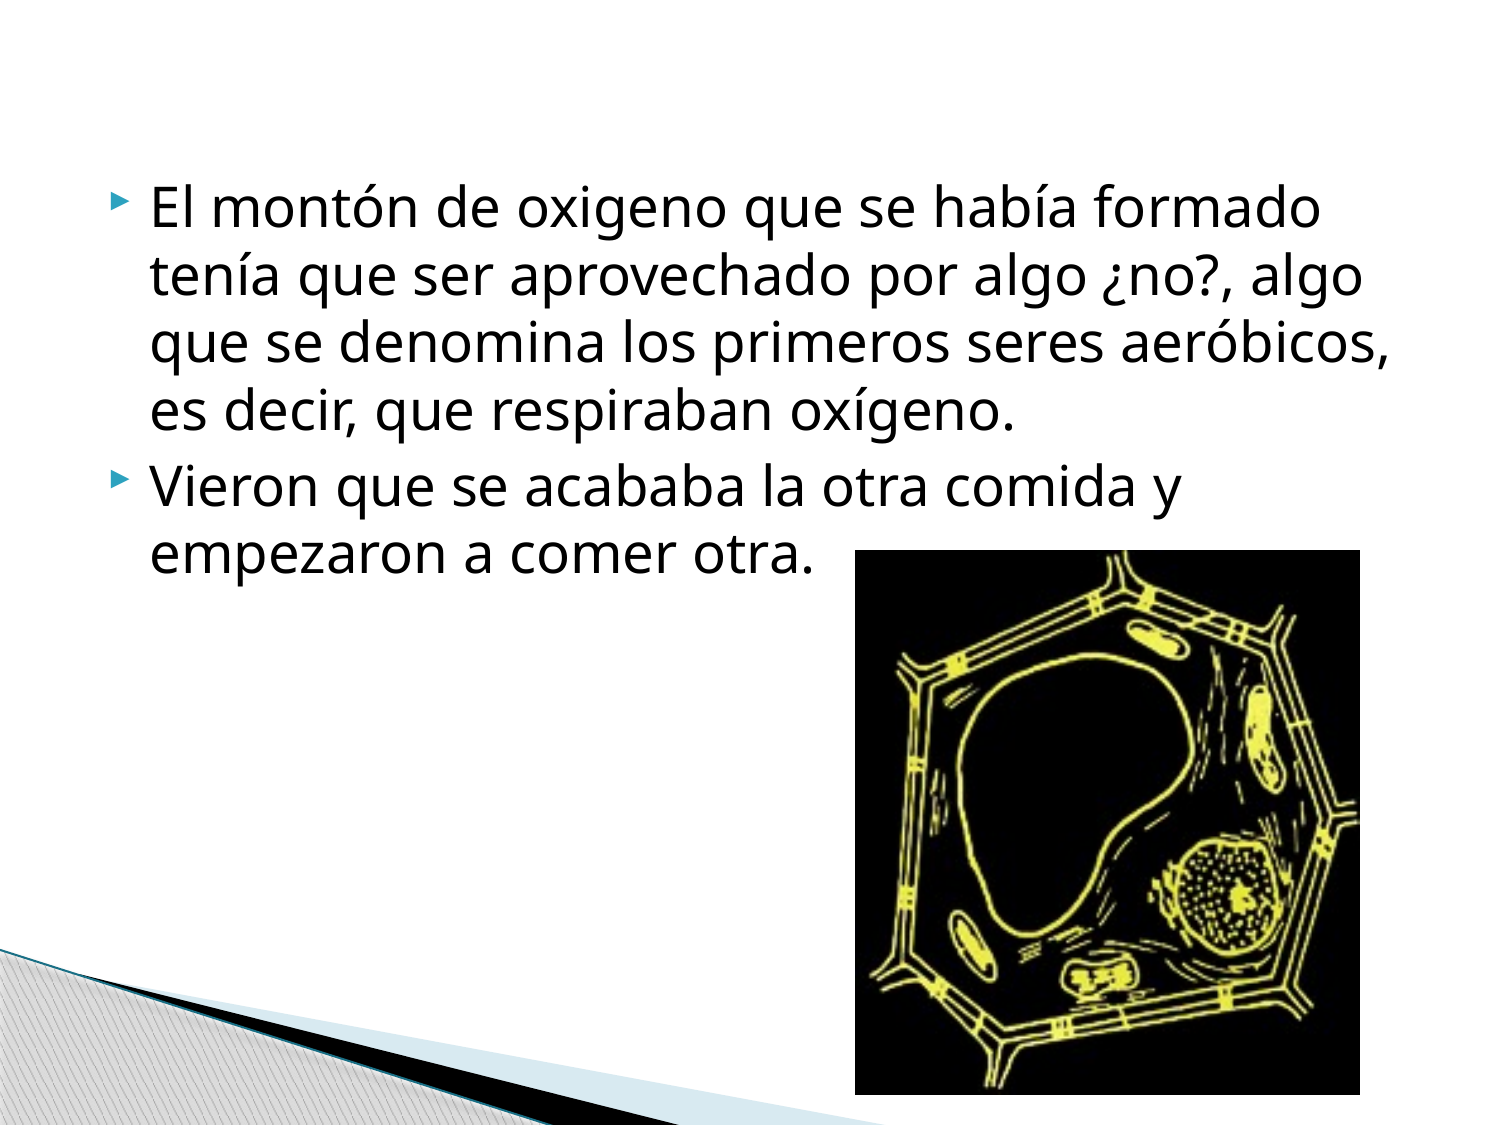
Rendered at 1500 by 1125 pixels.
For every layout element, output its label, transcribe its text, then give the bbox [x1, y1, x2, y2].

list El montón de oxigeno que se había formado tenía que ser aprovechado por algo ¿no?, algo que se denomina los primeros seres aeróbicos, es decir, que respiraban oxígeno. Vieron que se acababa la otra comida y empezaron a comer otra. [75, 164, 1425, 986]
picture [855, 550, 1360, 1096]
